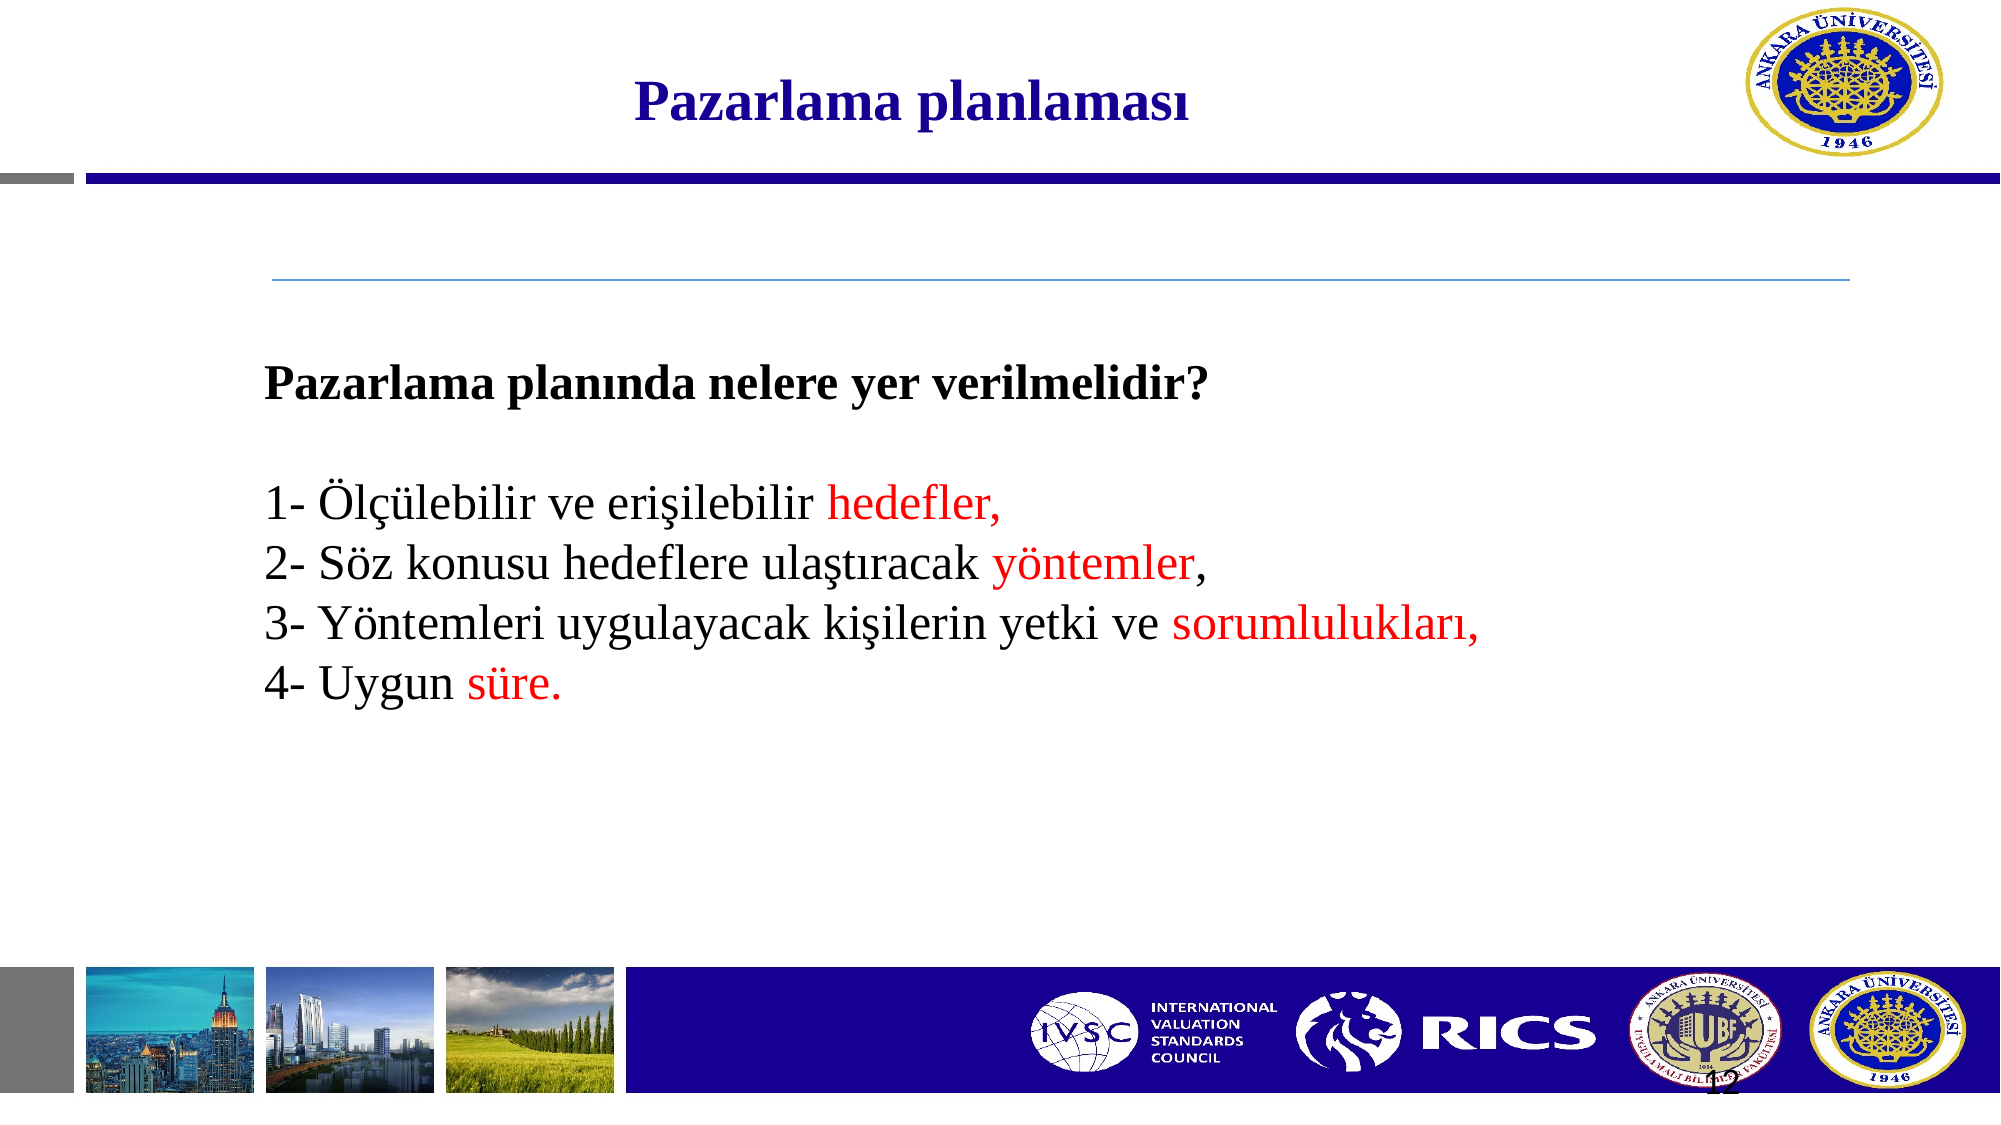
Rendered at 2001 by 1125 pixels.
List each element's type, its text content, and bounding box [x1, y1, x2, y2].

picture [0, 0, 2000, 1125]
list Pazarlama planında nelere yer verilmelidir? 1- Ölçülebilir ve erişilebilir hedefler, 2- Söz konusu hedeflere ulaştıracak yöntemler, 3- Yöntemleri uygulayacak kişilerin yetki ve sorumlulukları, 4- Uygun süre. [249, 342, 1863, 808]
slide_number 12 [1687, 1050, 1863, 1096]
title Pazarlama planlaması [177, 62, 1647, 161]
